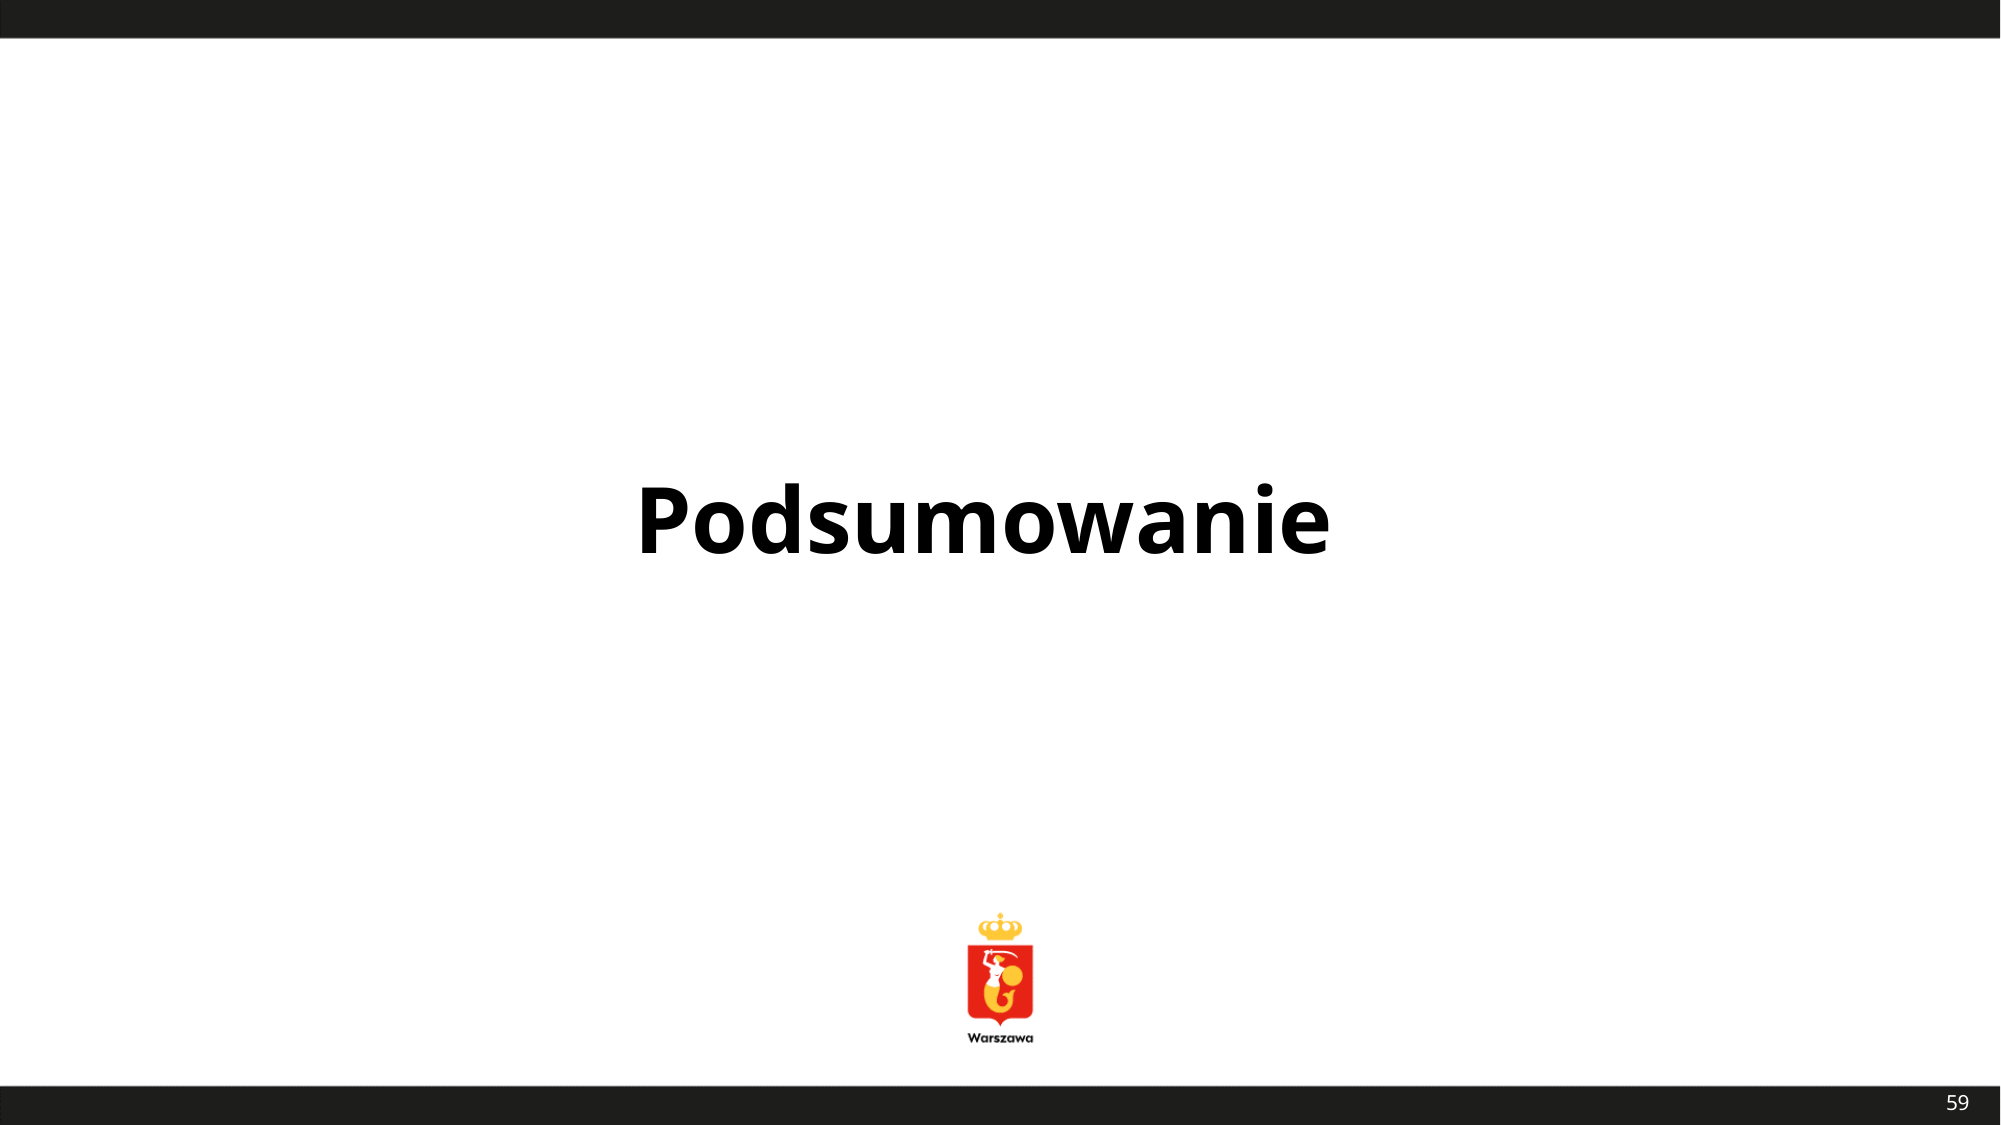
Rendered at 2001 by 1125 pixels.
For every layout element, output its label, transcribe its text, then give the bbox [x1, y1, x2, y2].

slide_number 59 [1915, 1084, 2000, 1124]
picture [0, 0, 2001, 1125]
title Podsumowanie [54, 415, 1913, 633]
